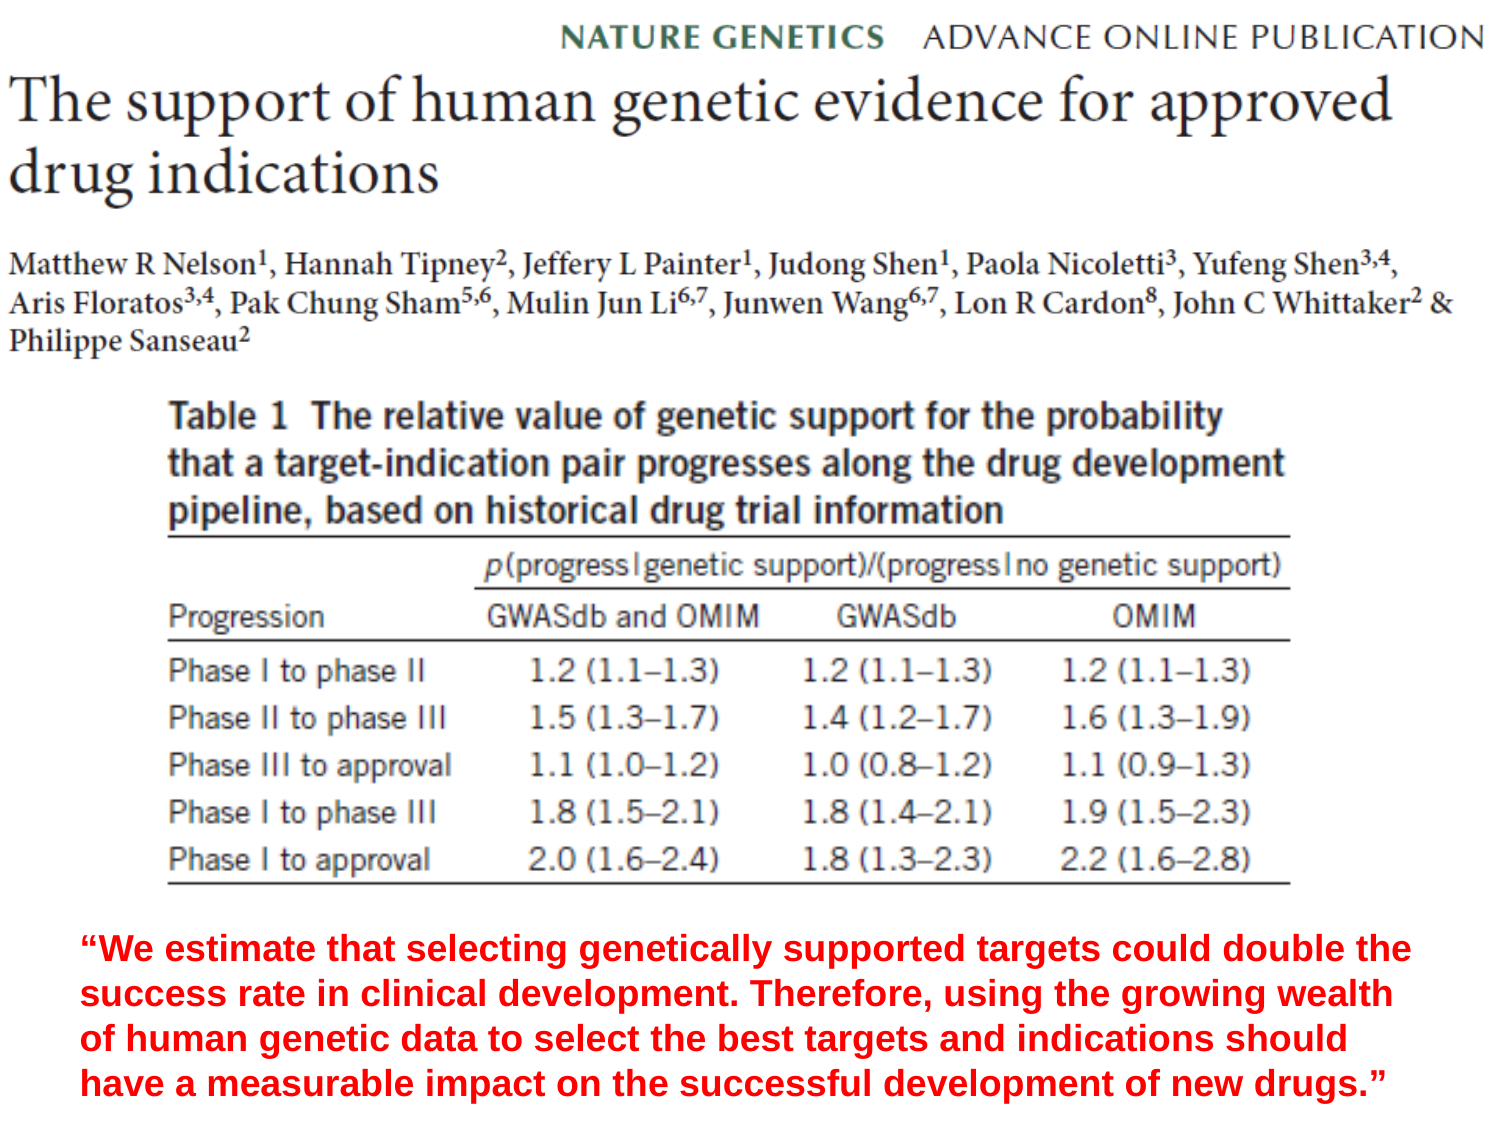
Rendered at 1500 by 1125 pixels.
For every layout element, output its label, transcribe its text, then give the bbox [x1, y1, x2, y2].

picture [159, 385, 1318, 898]
picture [0, 18, 1500, 368]
text_box “We estimate that selecting genetically supported targets could double the success rate in clinical development. Therefore, using the growing wealth of human genetic data to select the best targets and indications should have a measurable impact on the successful development of new drugs.” [64, 916, 1447, 1112]
